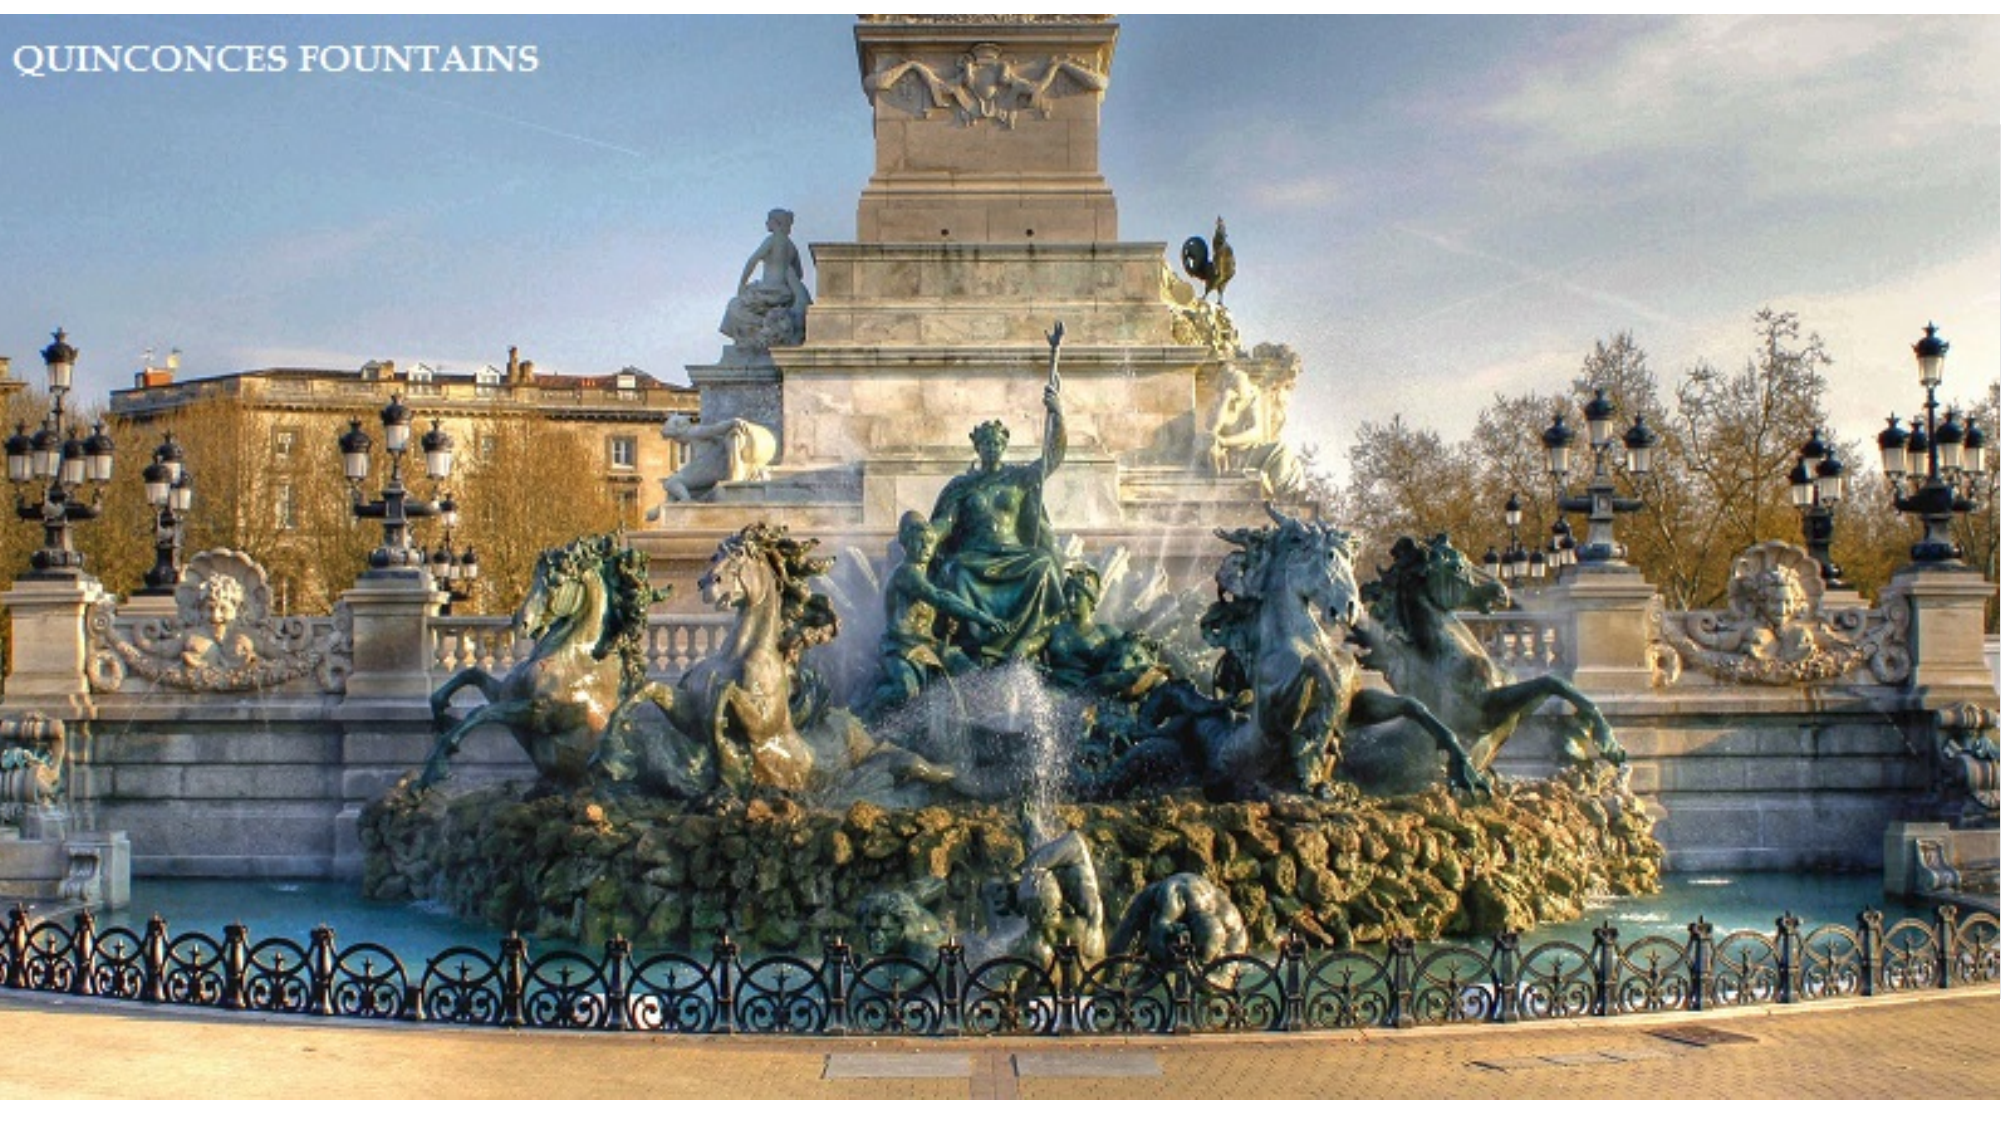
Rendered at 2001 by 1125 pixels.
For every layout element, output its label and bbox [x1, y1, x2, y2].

list [0, 14, 2000, 1101]
